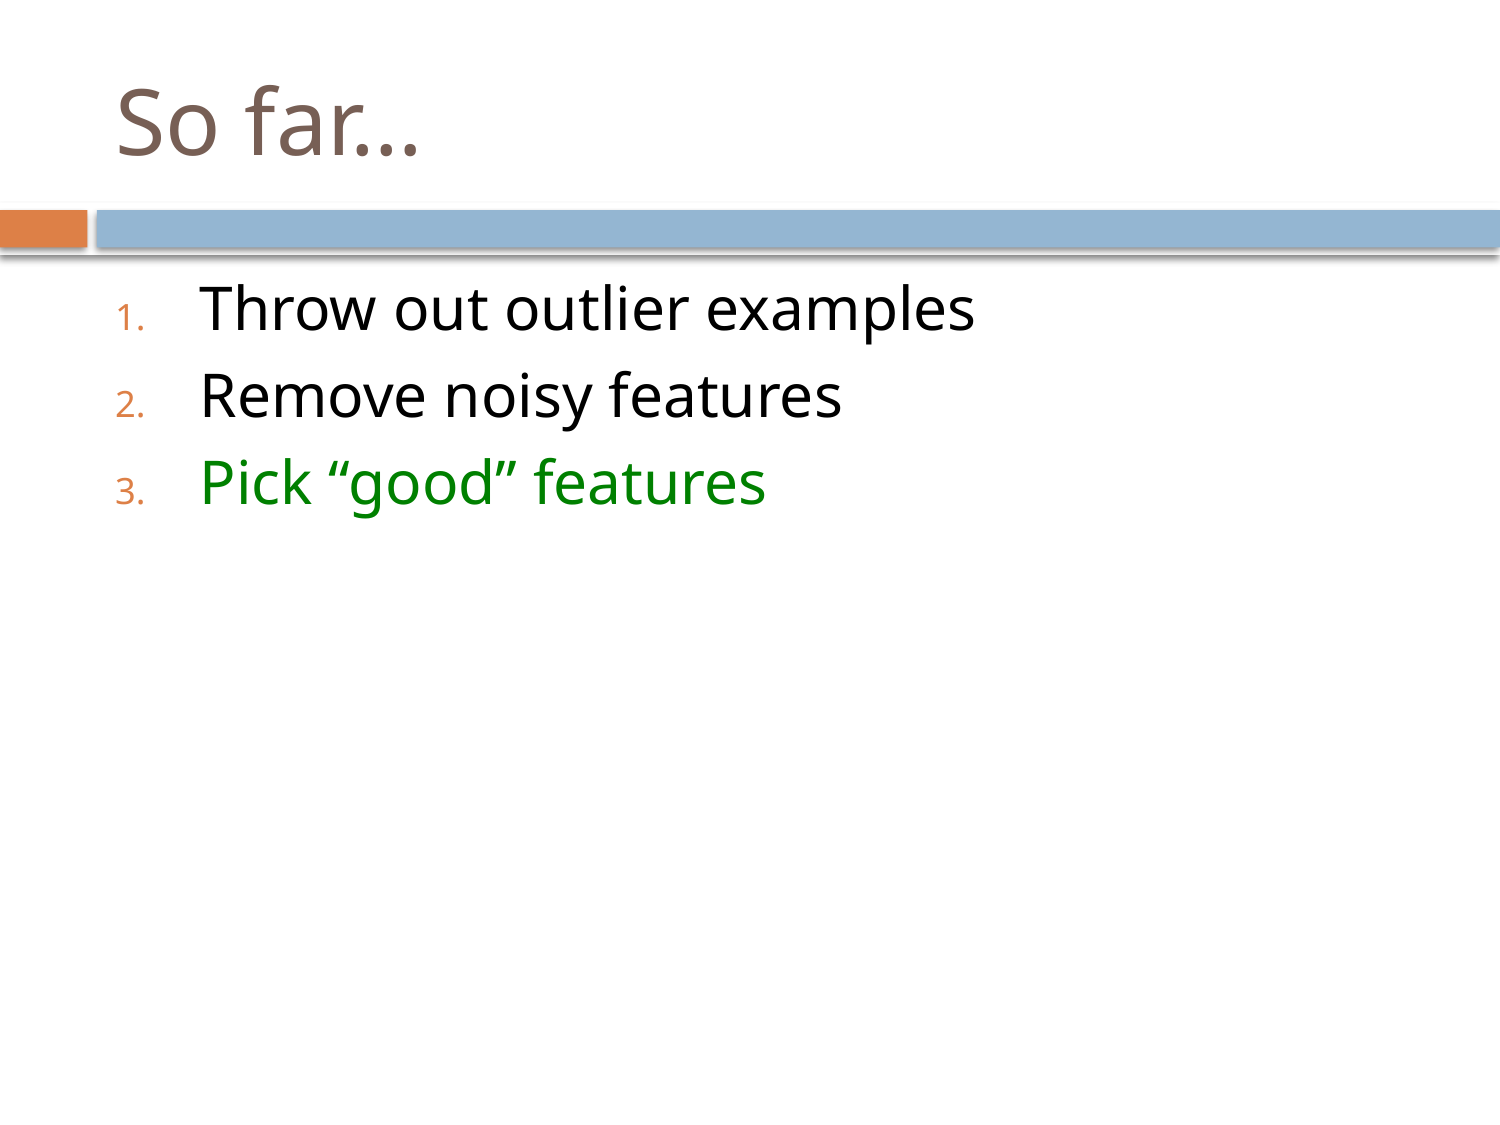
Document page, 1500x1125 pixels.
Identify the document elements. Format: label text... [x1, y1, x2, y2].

title So far… [100, 37, 1438, 200]
list Throw out outlier examples Remove noisy features Pick “good” features [100, 262, 1438, 1000]
